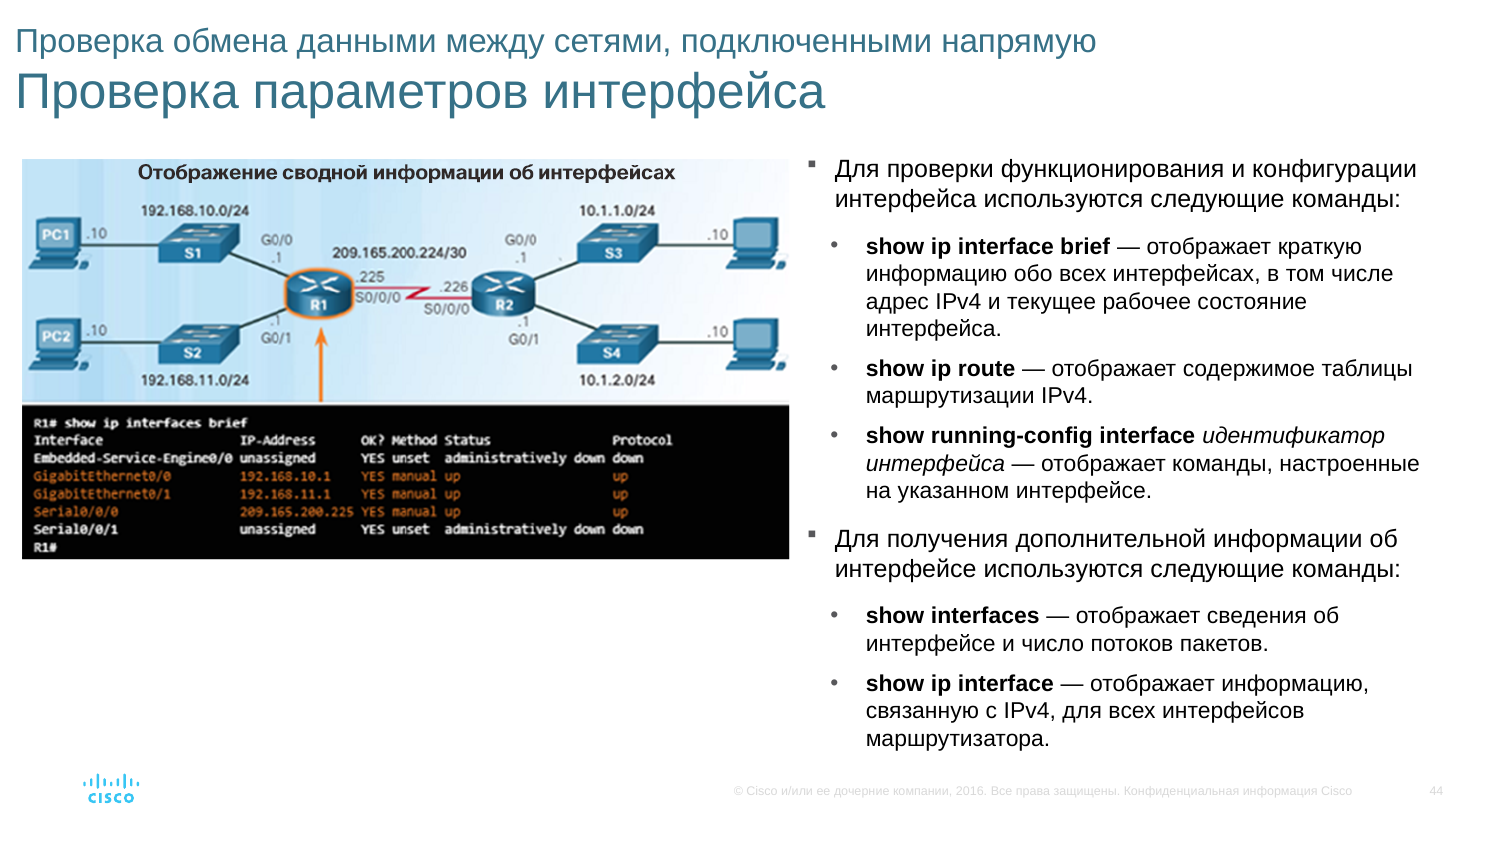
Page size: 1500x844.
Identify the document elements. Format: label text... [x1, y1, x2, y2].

list Для проверки функционирования и конфигурации интерфейса используются следующие команды: show ip interface brief — отображает краткую информацию обо всех интерфейсах, в том числе адрес IPv4 и текущее рабочее состояние интерфейса. show ip route — отображает содержимое таблицы маршрутизации IPv4. show running-config interface идентификатор интерфейса — отображает команды, настроенные на указанном интерфейсе. Для получения дополнительной информации об интерфейсе используются следующие команды: show interfaces — отображает сведения об интерфейсе и число потоков пакетов. show ip interface — отображает информацию, связанную с IPv4, для всех интерфейсов маршрутизатора. [791, 145, 1478, 756]
title Проверка обмена данными между сетями, подключенными напрямую Проверка параметров интерфейса [0, 6, 1500, 131]
picture [21, 158, 790, 561]
